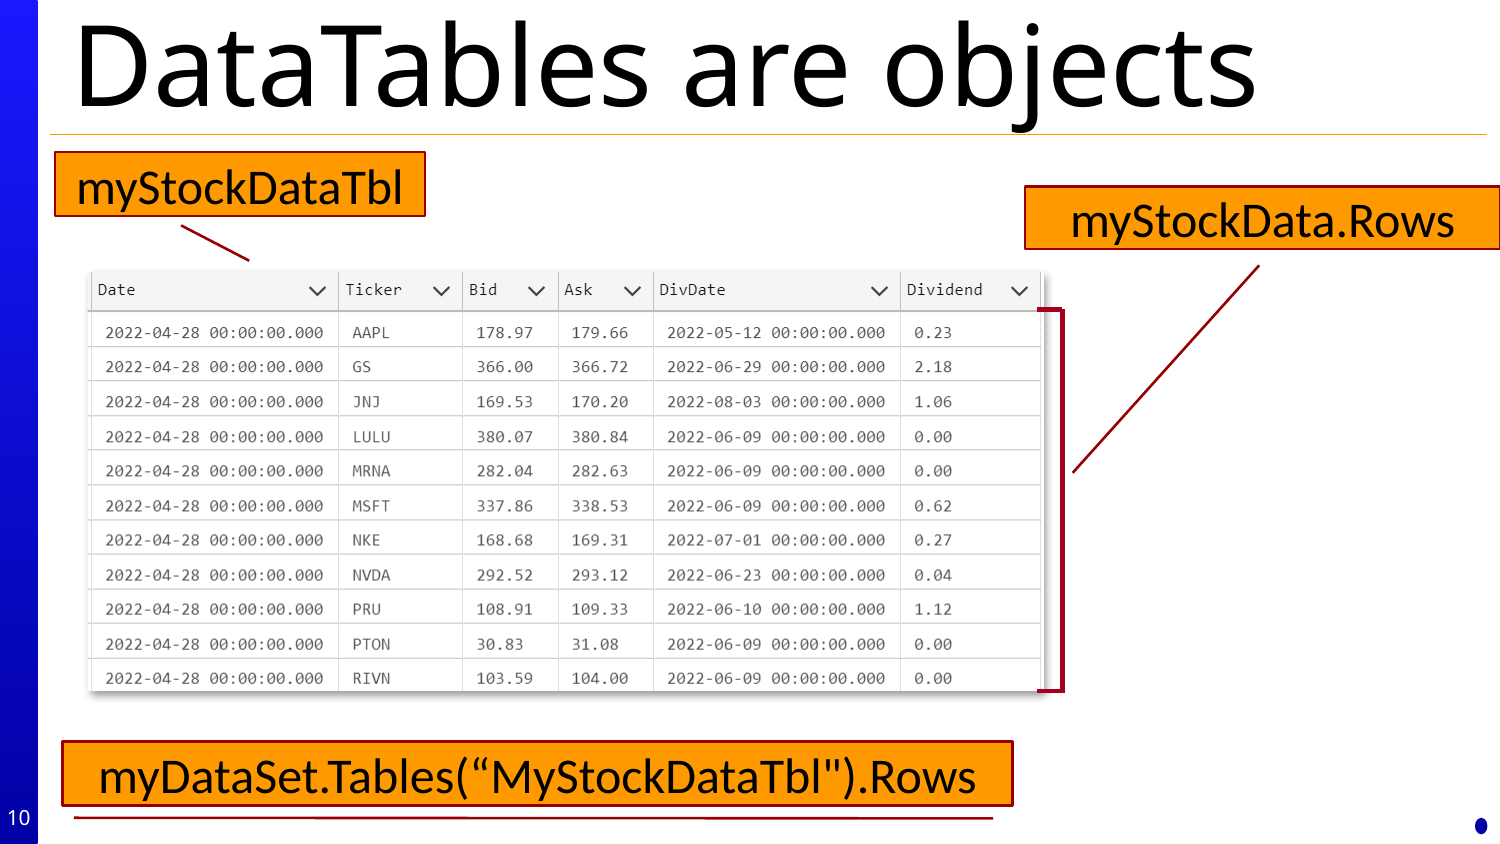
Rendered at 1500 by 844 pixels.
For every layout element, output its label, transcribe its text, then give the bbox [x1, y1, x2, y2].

picture [87, 272, 1045, 691]
title DataTables are objects [56, 21, 1495, 102]
text_box myStockData.Rows [1024, 185, 1500, 250]
text_box myStockData.Rows [1071, 264, 1261, 474]
slide_number 10 [0, 796, 38, 842]
text_box myDataSet.Tables(“MyStockDataTbl").Rows [61, 740, 1014, 807]
text_box myStockDataTbl [54, 151, 426, 217]
text_box myStockDataTbl [180, 224, 250, 262]
text_box myDataSet.Tables(“MyStockDataTbl").Rows [73, 816, 994, 820]
text_box [1473, 816, 1489, 836]
